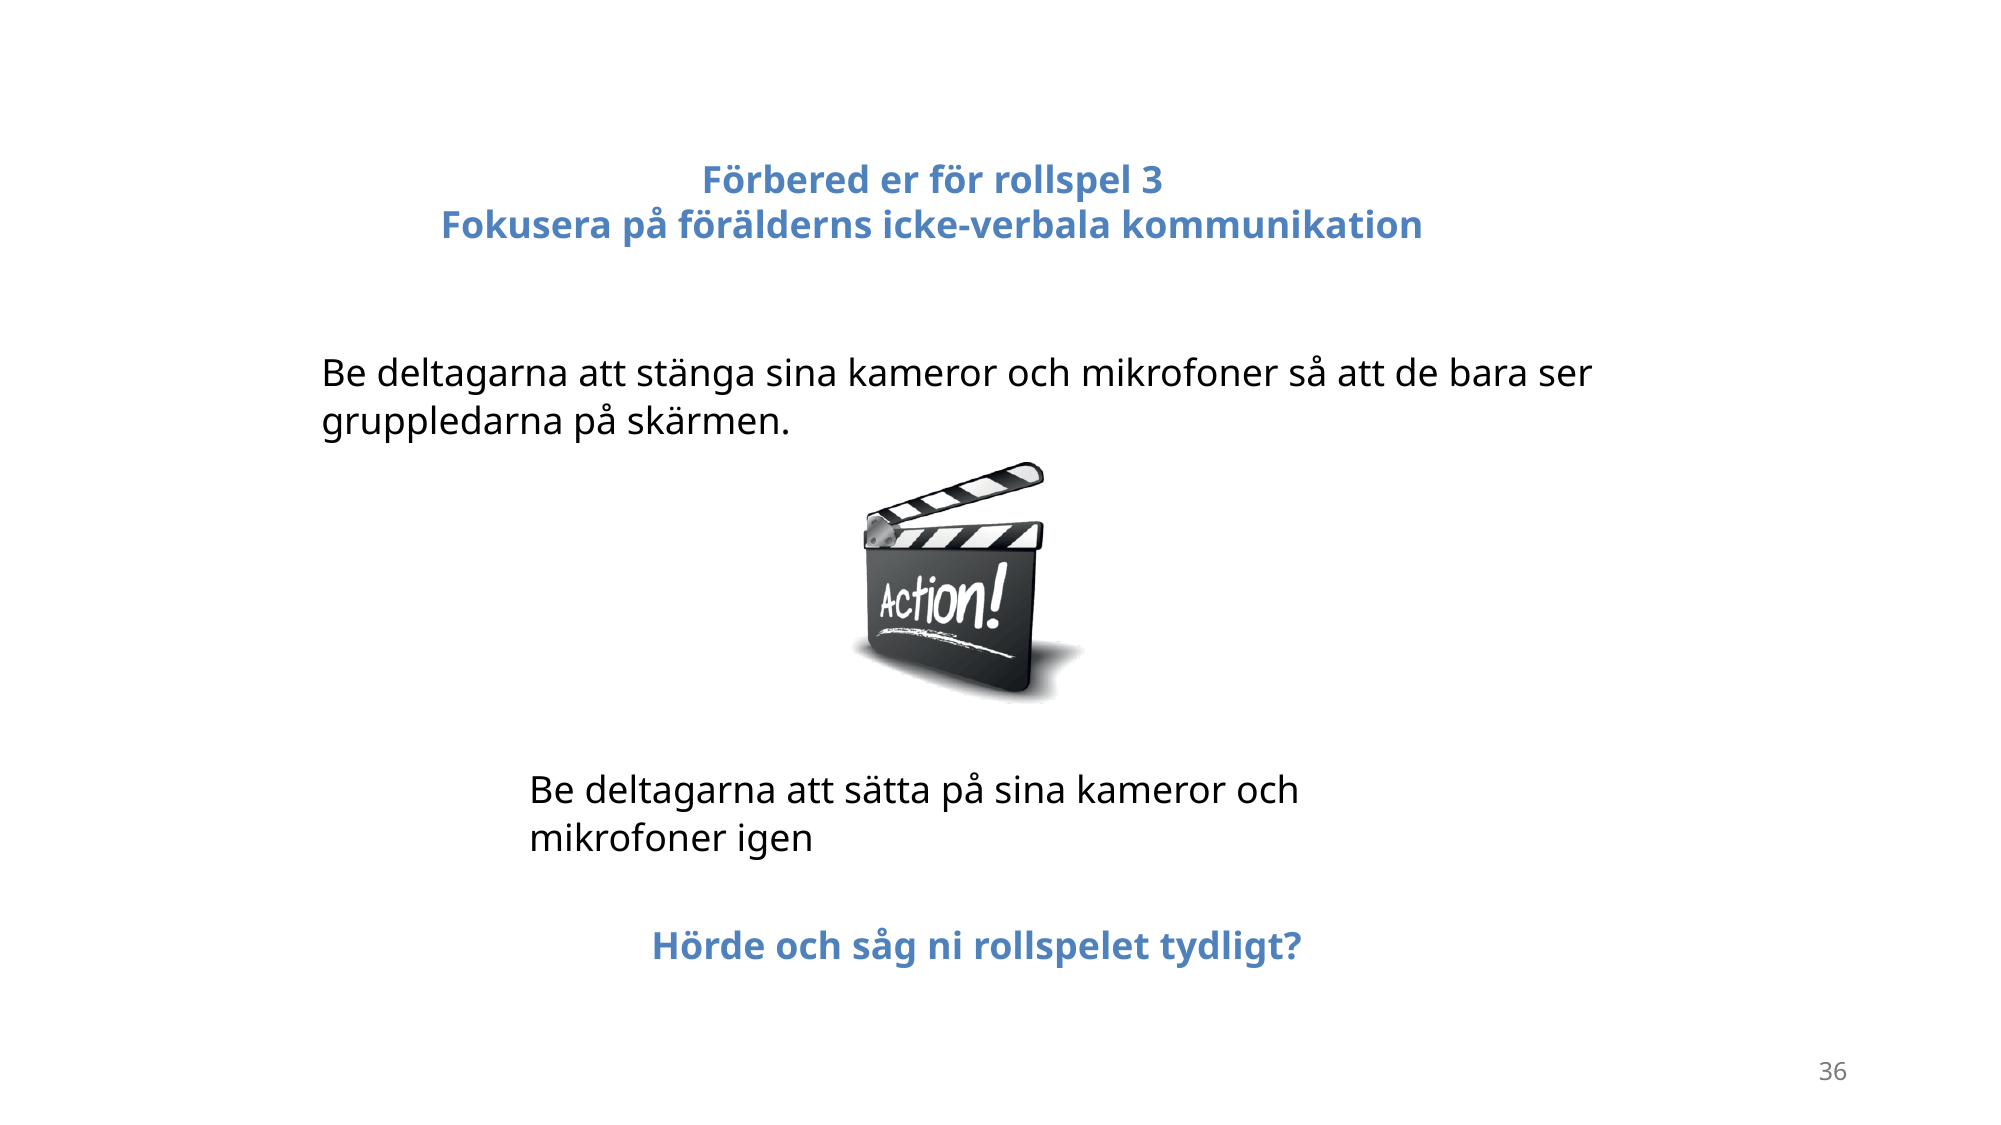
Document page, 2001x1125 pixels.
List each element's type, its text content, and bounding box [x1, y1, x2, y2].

text_box Be deltagarna att sätta på sina kameror och mikrofoner igen Hörde och såg ni rollspelet tydligt? [439, 755, 1440, 975]
text_box Förbered er för rollspel 3 Fokusera på förälderns icke-verbala kommunikation Be deltagarna att stänga sina kameror och mikrofoner så att de bara ser gruppledarna på skärmen. [231, 148, 1635, 450]
picture [851, 462, 1086, 704]
slide_number 36 [1412, 1042, 1863, 1103]
